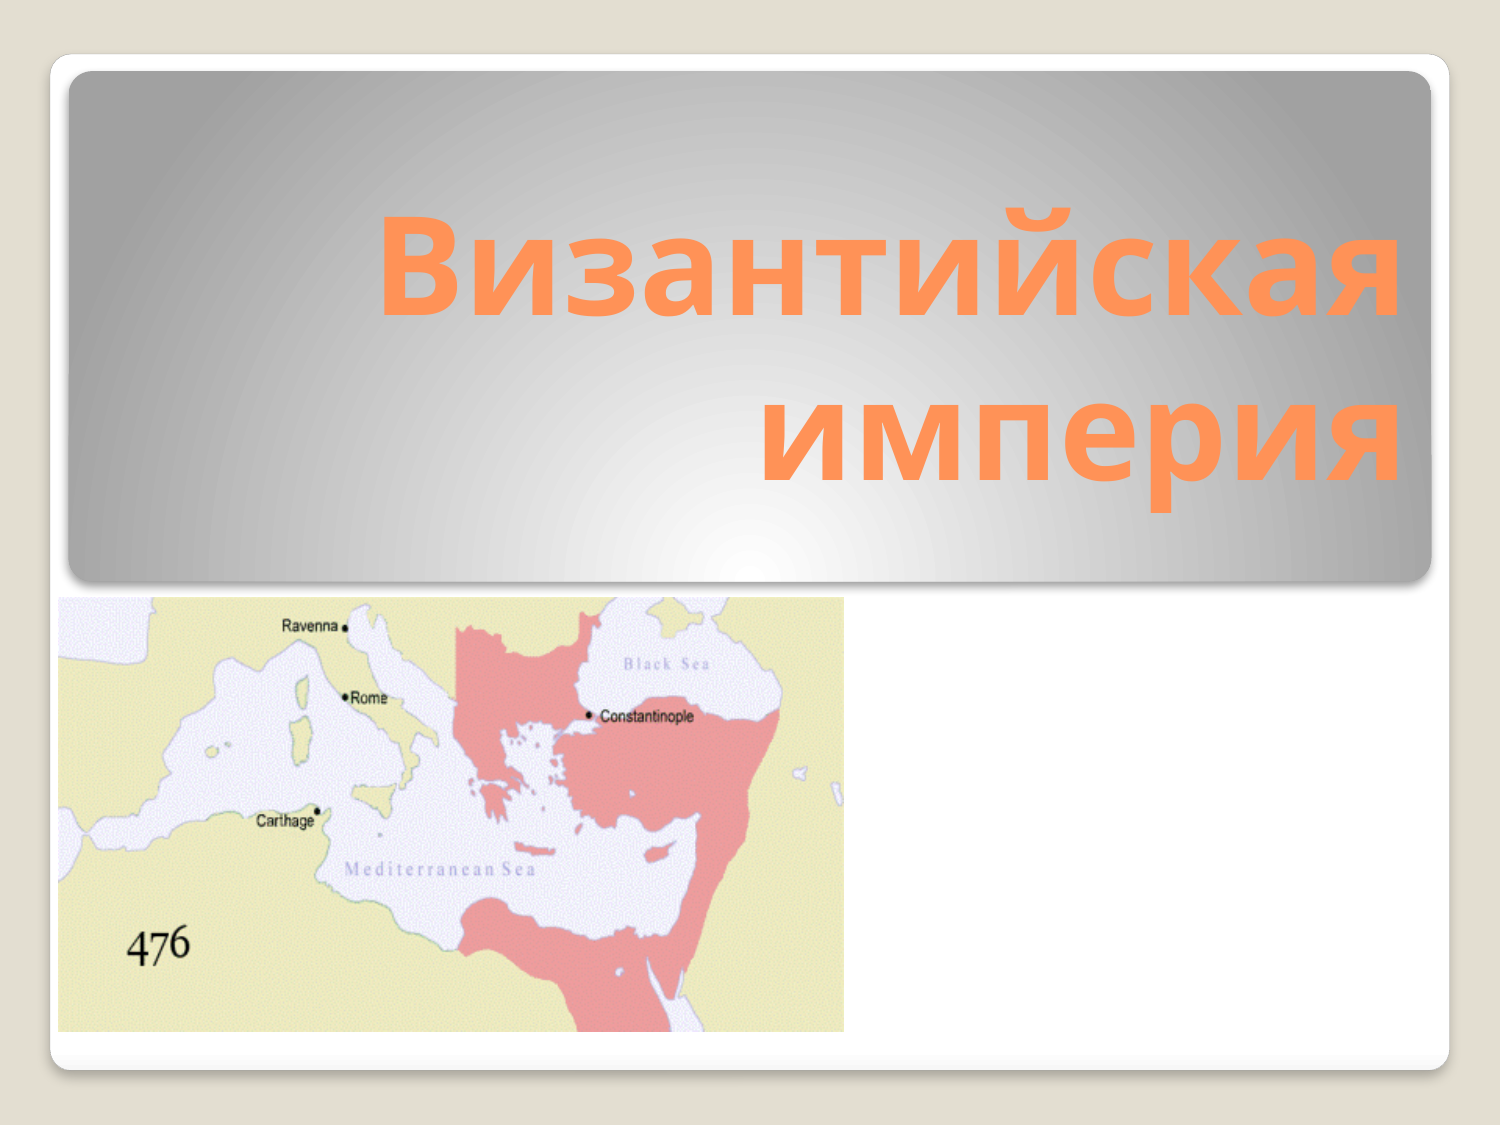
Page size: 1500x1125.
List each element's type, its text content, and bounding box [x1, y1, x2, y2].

title Византийская империя [93, 128, 1416, 516]
picture [58, 597, 844, 1032]
